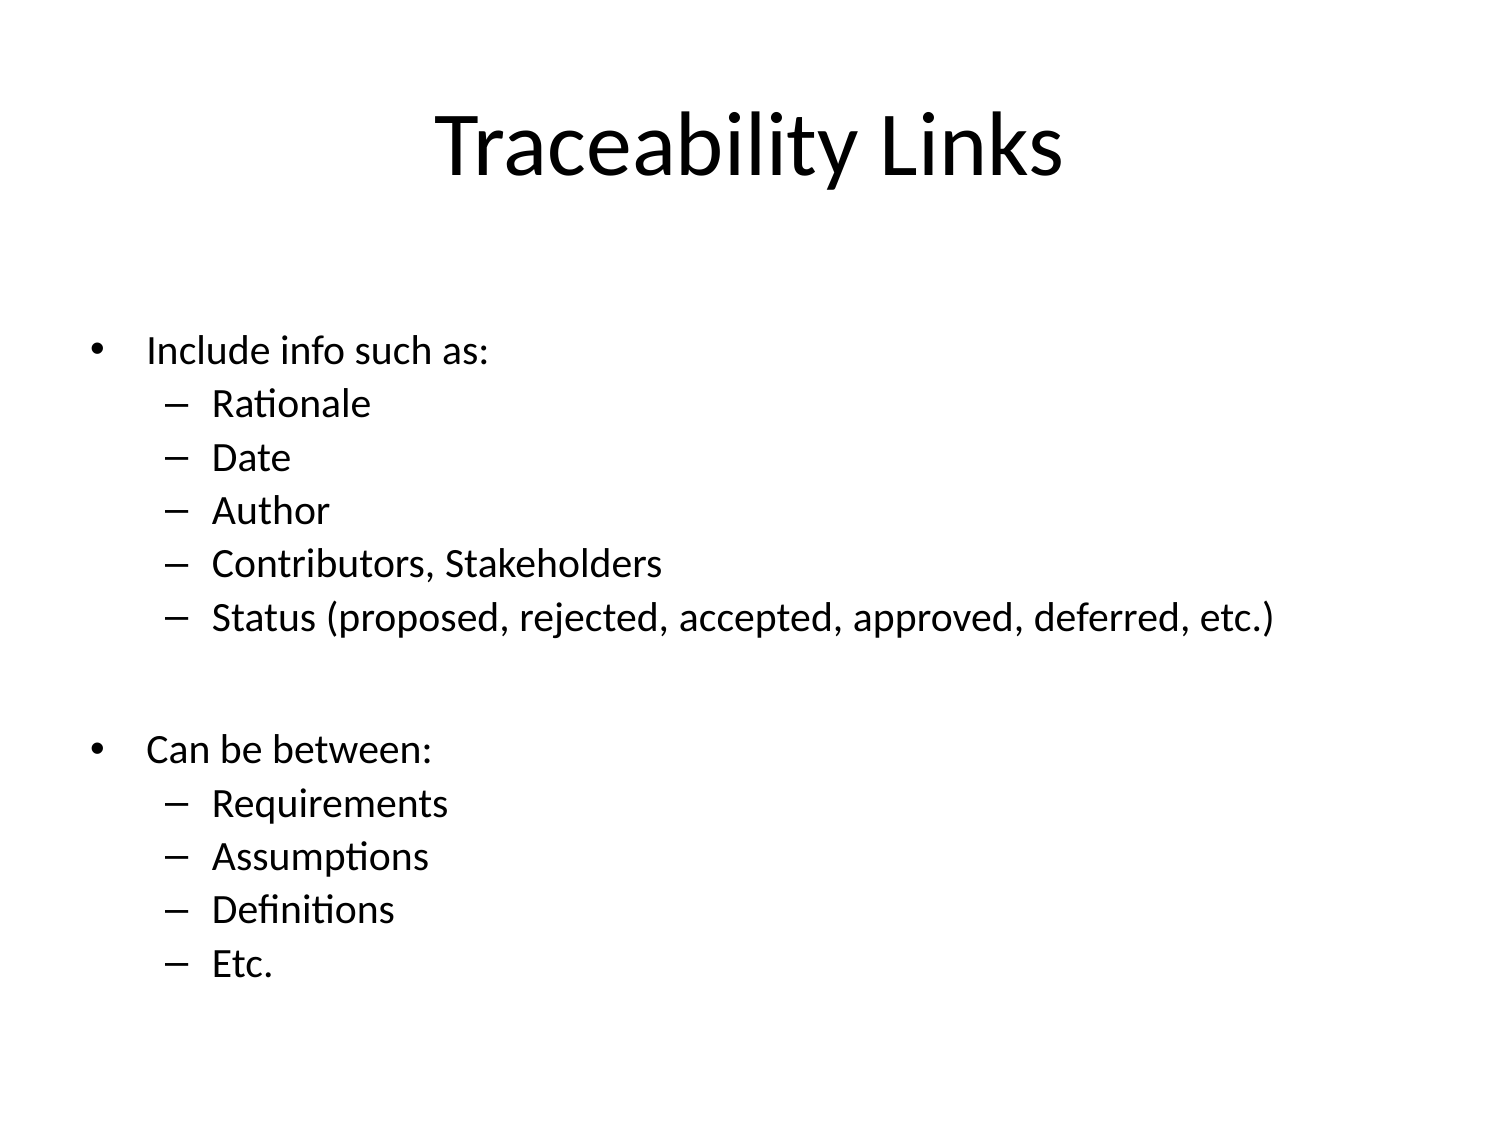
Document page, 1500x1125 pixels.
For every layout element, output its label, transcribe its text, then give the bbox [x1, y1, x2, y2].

title Traceability Links [75, 45, 1425, 233]
list Include info such as: Rationale Date Author Contributors, Stakeholders Status (proposed, rejected, accepted, approved, deferred, etc.) Can be between: Requirements Assumptions Definitions Etc. [75, 262, 1425, 1005]
